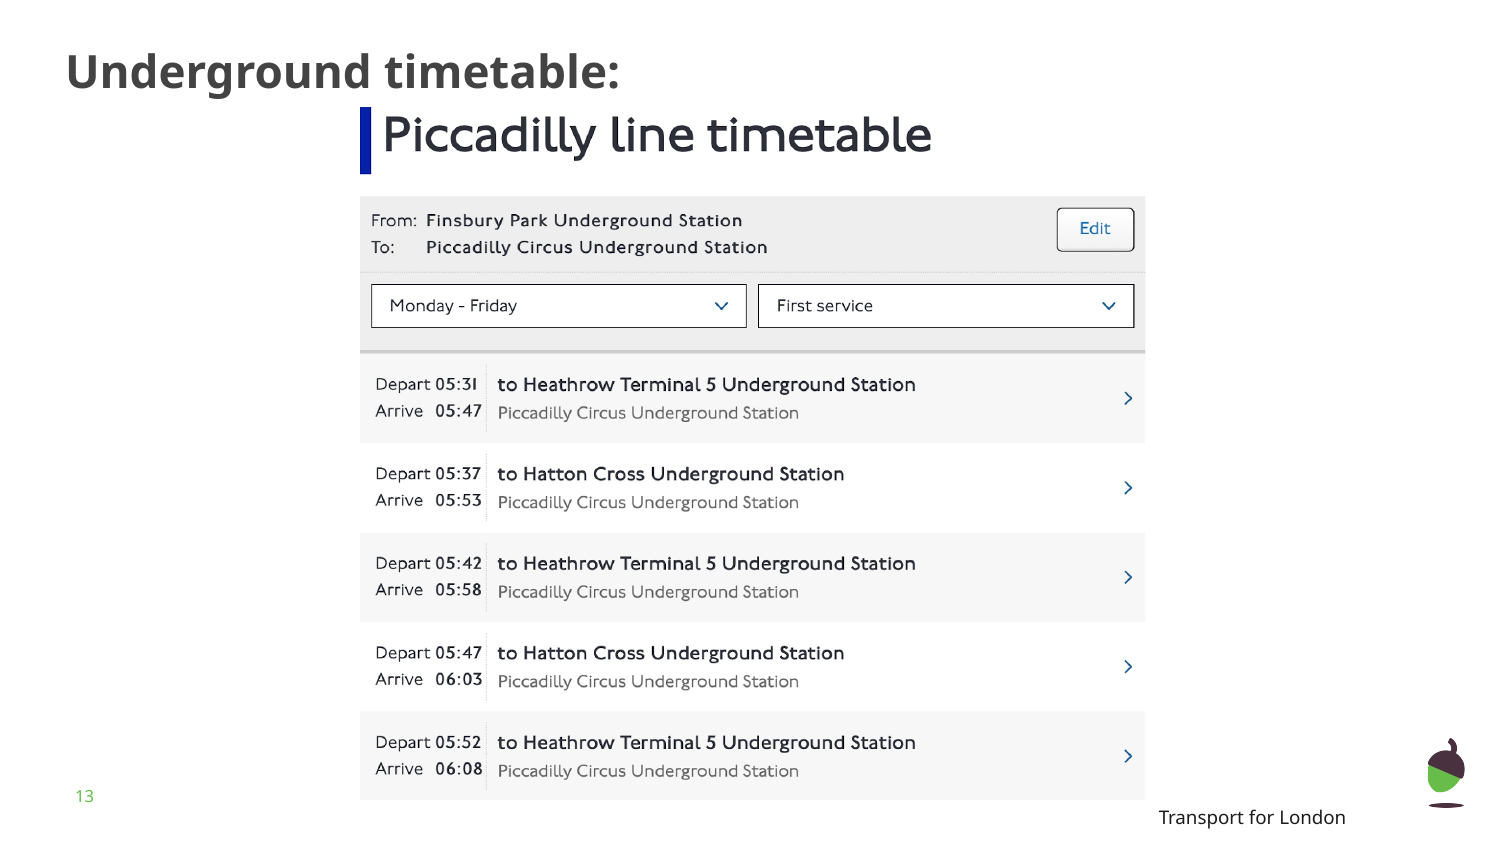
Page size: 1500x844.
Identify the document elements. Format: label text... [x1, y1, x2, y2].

picture [328, 107, 1152, 800]
title Underground timetable: [65, 34, 1415, 168]
slide_number ‹#› [75, 786, 194, 816]
picture [1427, 738, 1465, 790]
text_box Transport for London [1143, 790, 1500, 844]
